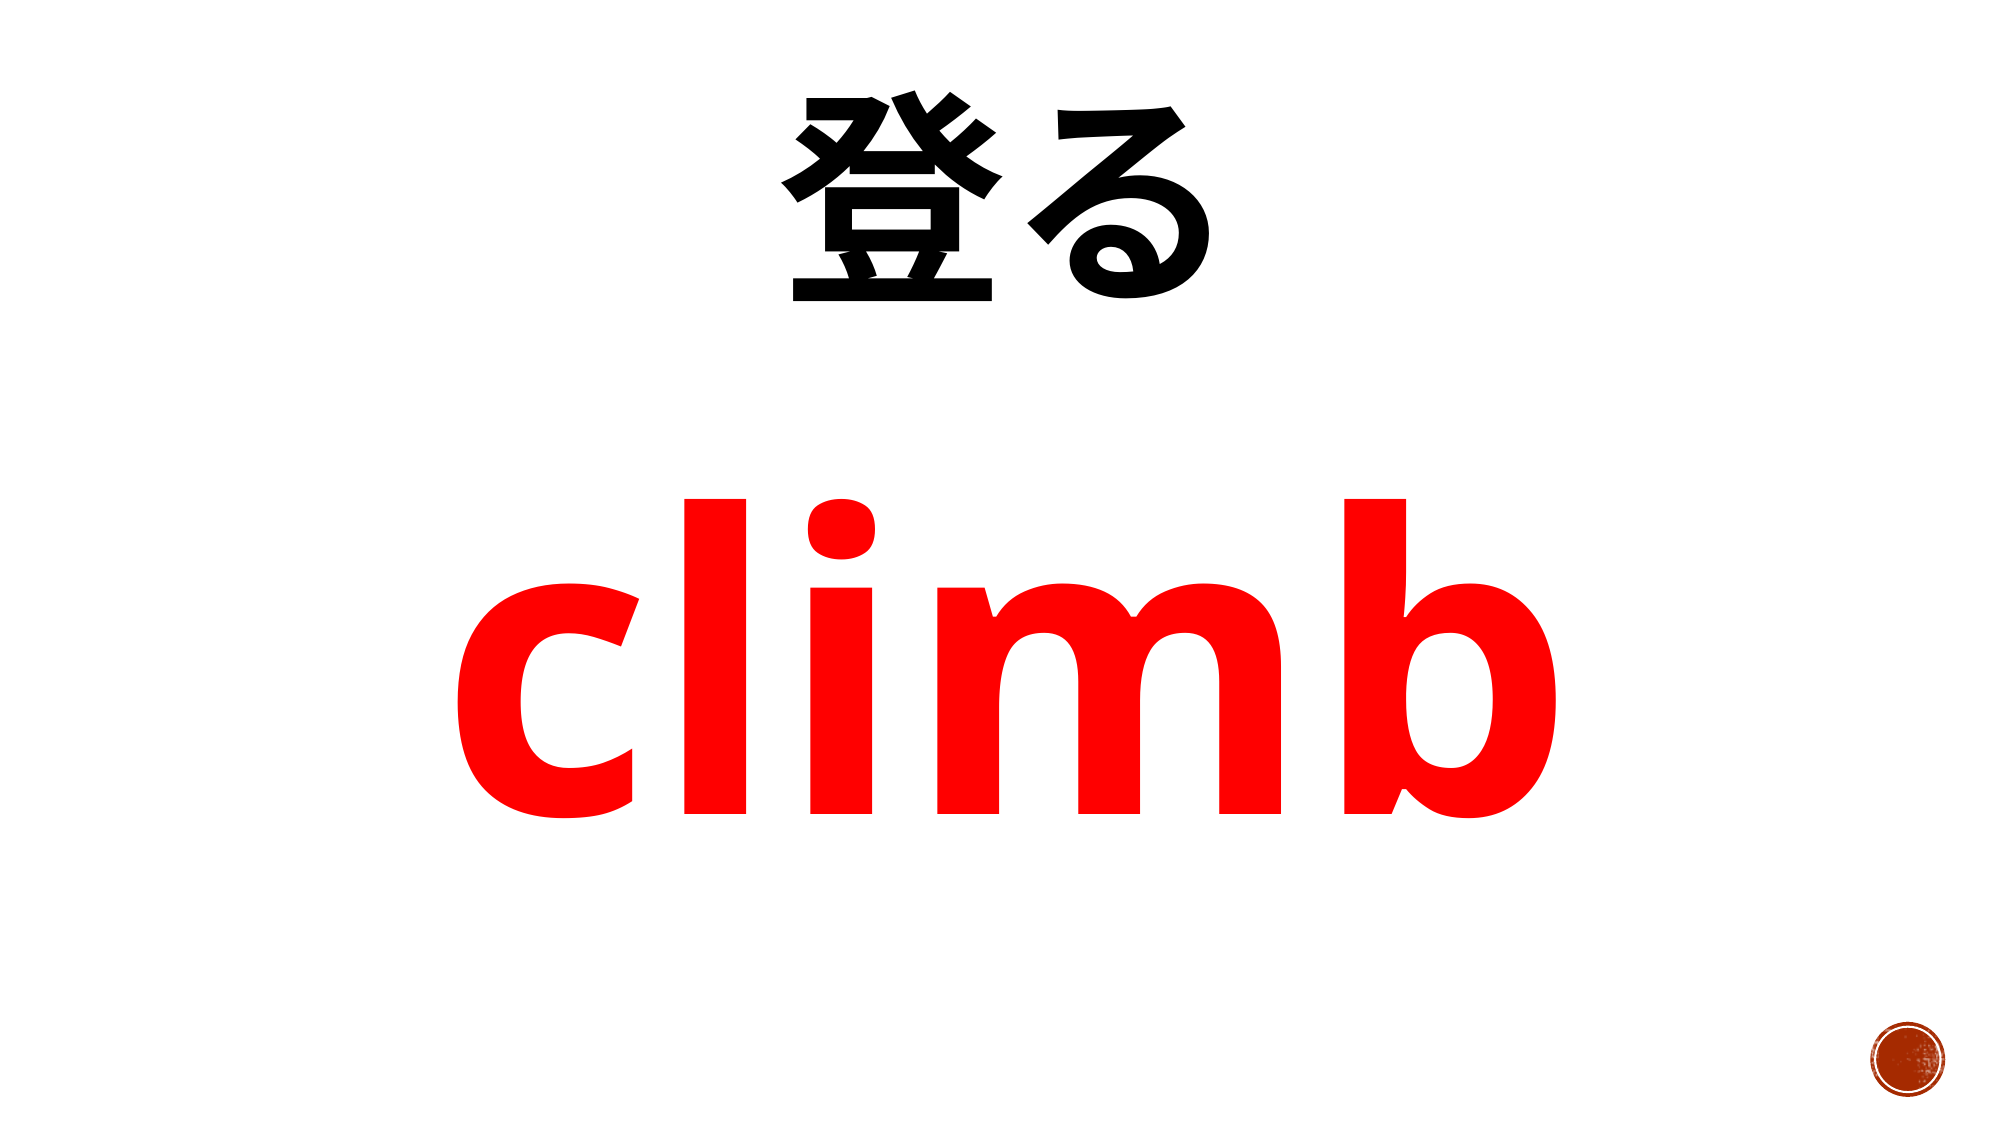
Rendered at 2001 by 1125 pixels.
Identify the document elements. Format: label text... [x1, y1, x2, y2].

title 登る [46, 79, 1968, 344]
list climb [46, 348, 1968, 1013]
